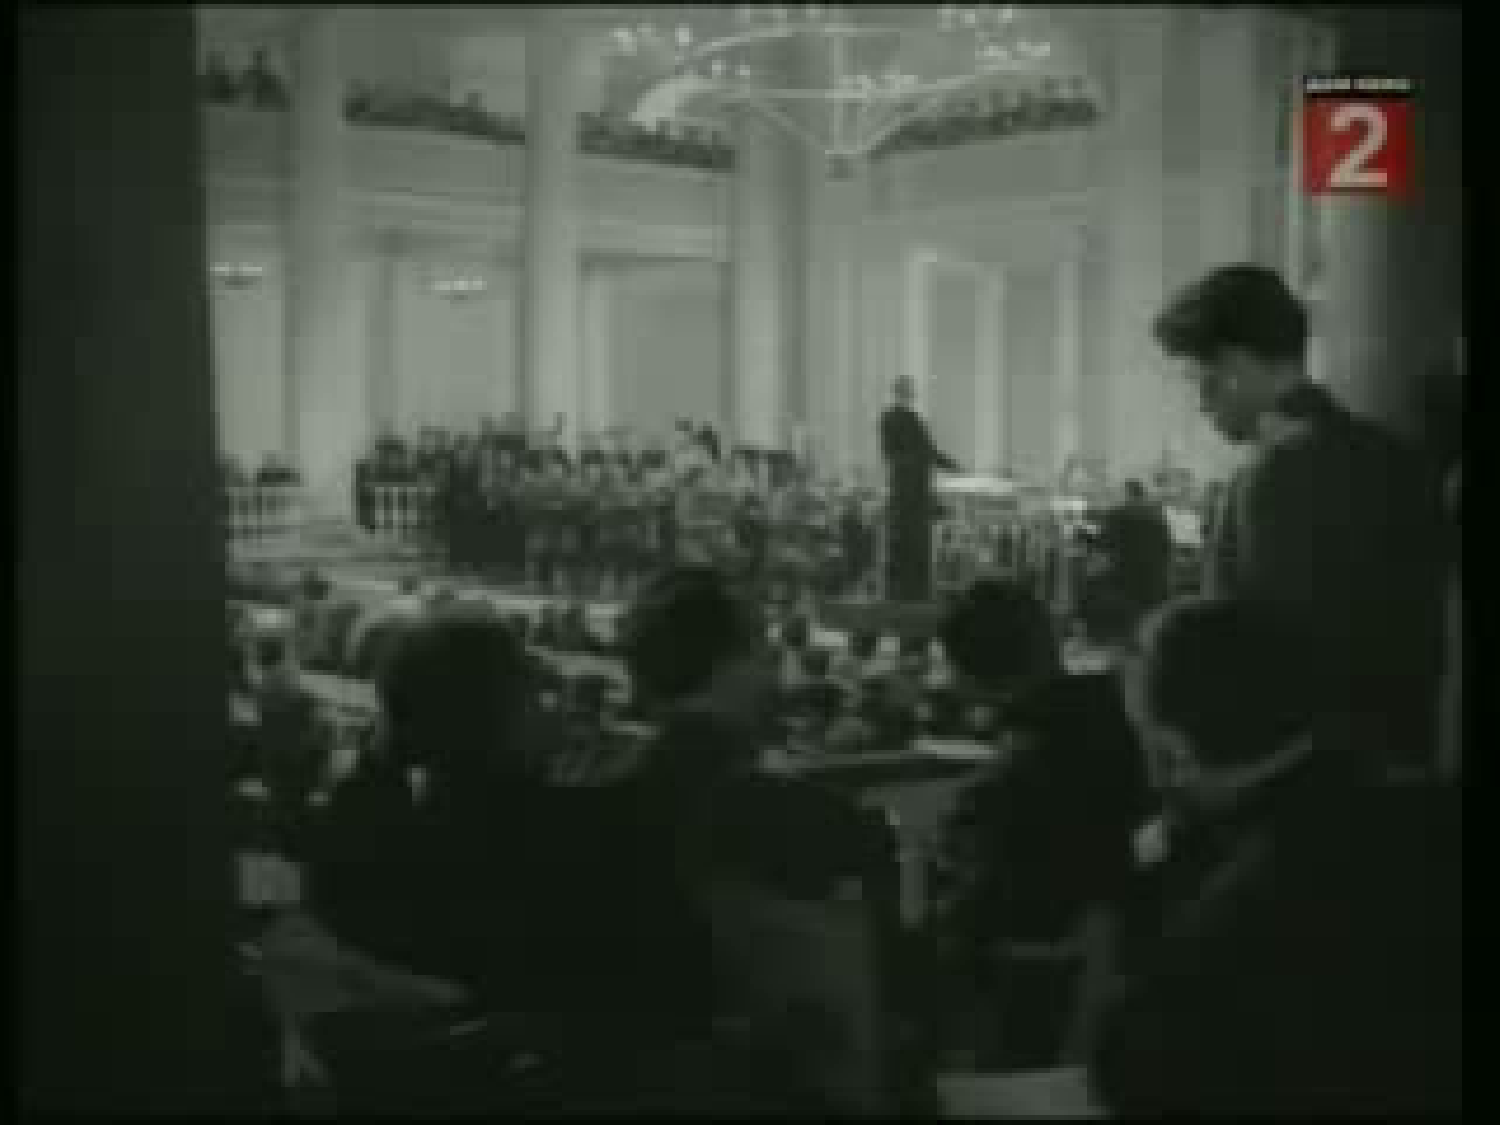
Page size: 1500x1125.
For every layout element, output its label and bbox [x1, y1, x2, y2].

list [0, 0, 1500, 1125]
